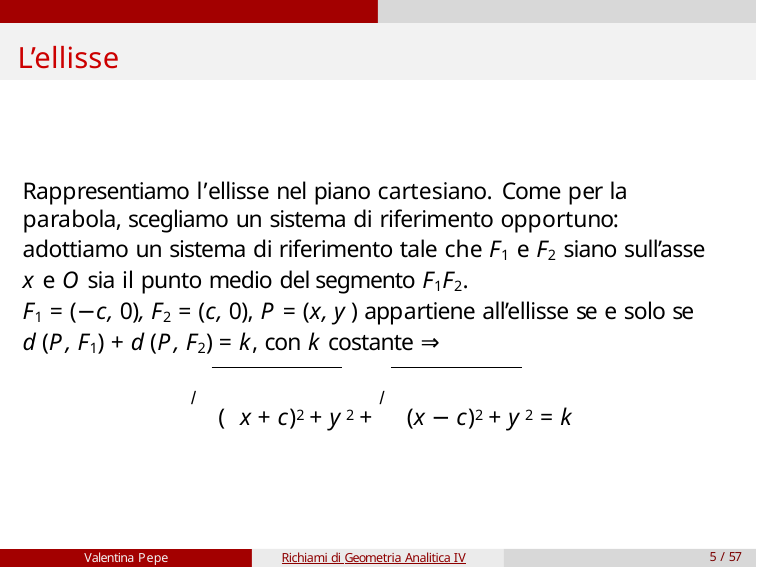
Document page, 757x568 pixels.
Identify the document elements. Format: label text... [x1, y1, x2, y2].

text_box 5 / 57 [707, 549, 747, 565]
text_box [0, 22, 756, 81]
text_box Rappresentiamo l’ellisse nel piano cartesiano. Come per la parabola, scegliamo un sistema di riferimento opportuno: adottiamo un sistema di riferimento tale che F1 e F2 siano sull’asse x e O sia il punto medio del segmento F1F2. F1 = (−c, 0), F2 = (c, 0), P = (x, y ) appartiene all’ellisse se e solo se d (P, F1) + d (P, F2) = k, con k costante ⇒ /(x + c)2 + y 2 + /(x − c)2 + y 2 = k [20, 176, 712, 432]
footer Richiami di Geometria Analitica IV [279, 549, 477, 568]
title L’ellisse [15, 39, 741, 134]
text_box [251, 548, 503, 567]
slide_number Valentina Pepe [82, 549, 170, 568]
text_box [0, 548, 251, 567]
text_box [503, 548, 756, 567]
